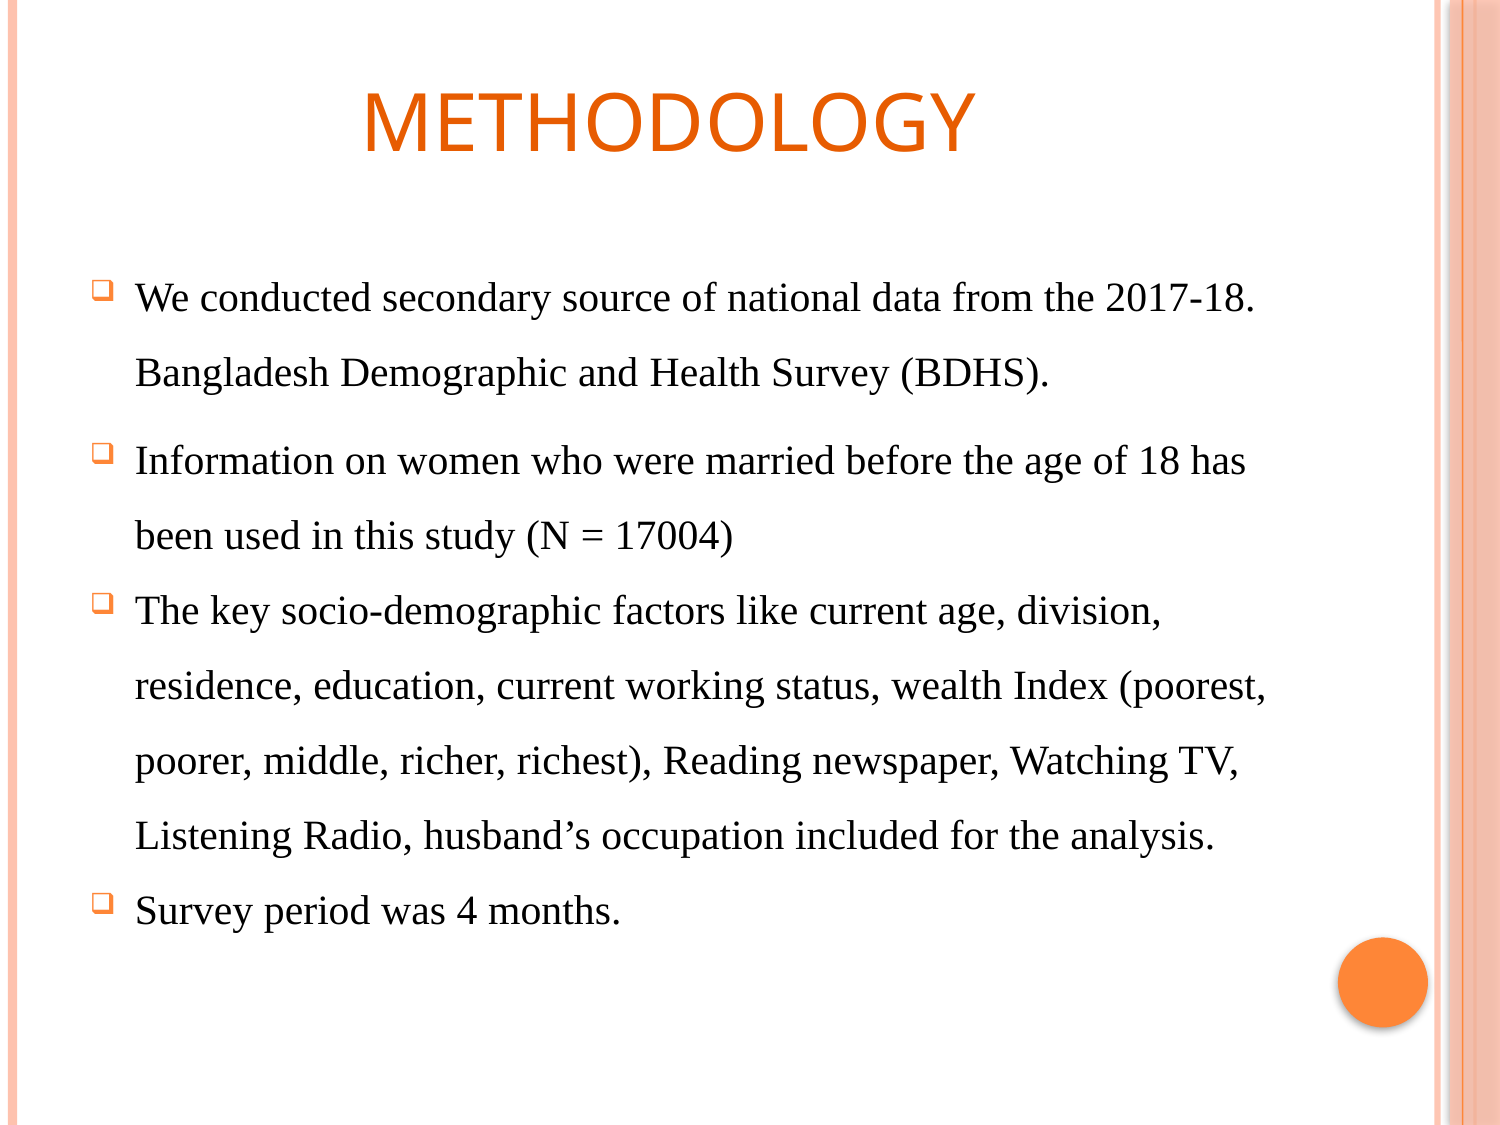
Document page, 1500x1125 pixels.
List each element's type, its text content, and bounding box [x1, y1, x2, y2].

list We conducted secondary source of national data from the 2017-18. Bangladesh Demographic and Health Survey (BDHS). Information on women who were married before the age of 18 has been used in this study (N = 17004) The key socio-demographic factors like current age, division, residence, education, current working status, wealth Index (poorest, poorer, middle, richer, richest), Reading newspaper, Watching TV, Listening Radio, husband’s occupation included for the analysis. Survey period was 4 months. [75, 237, 1300, 1063]
title methodology [75, 62, 1300, 175]
